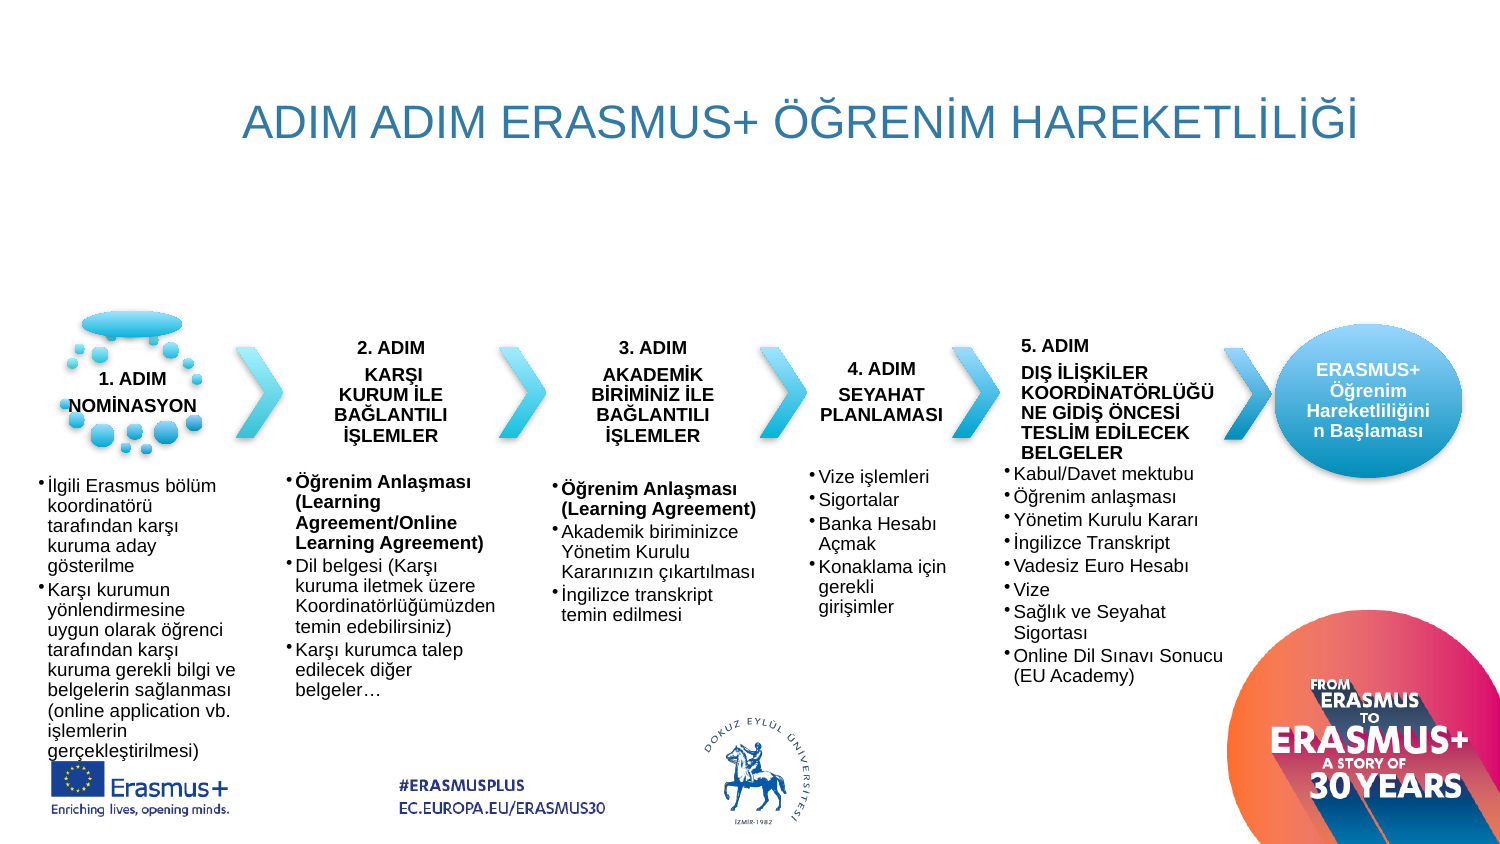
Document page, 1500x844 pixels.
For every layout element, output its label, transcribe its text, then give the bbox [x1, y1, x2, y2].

title ADIM ADIM ERASMUS+ ÖĞRENİM HAREKETLİLİĞİ [0, 0, 1500, 156]
picture [0, 156, 1500, 844]
text_box [701, 755, 813, 827]
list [28, 178, 1473, 748]
